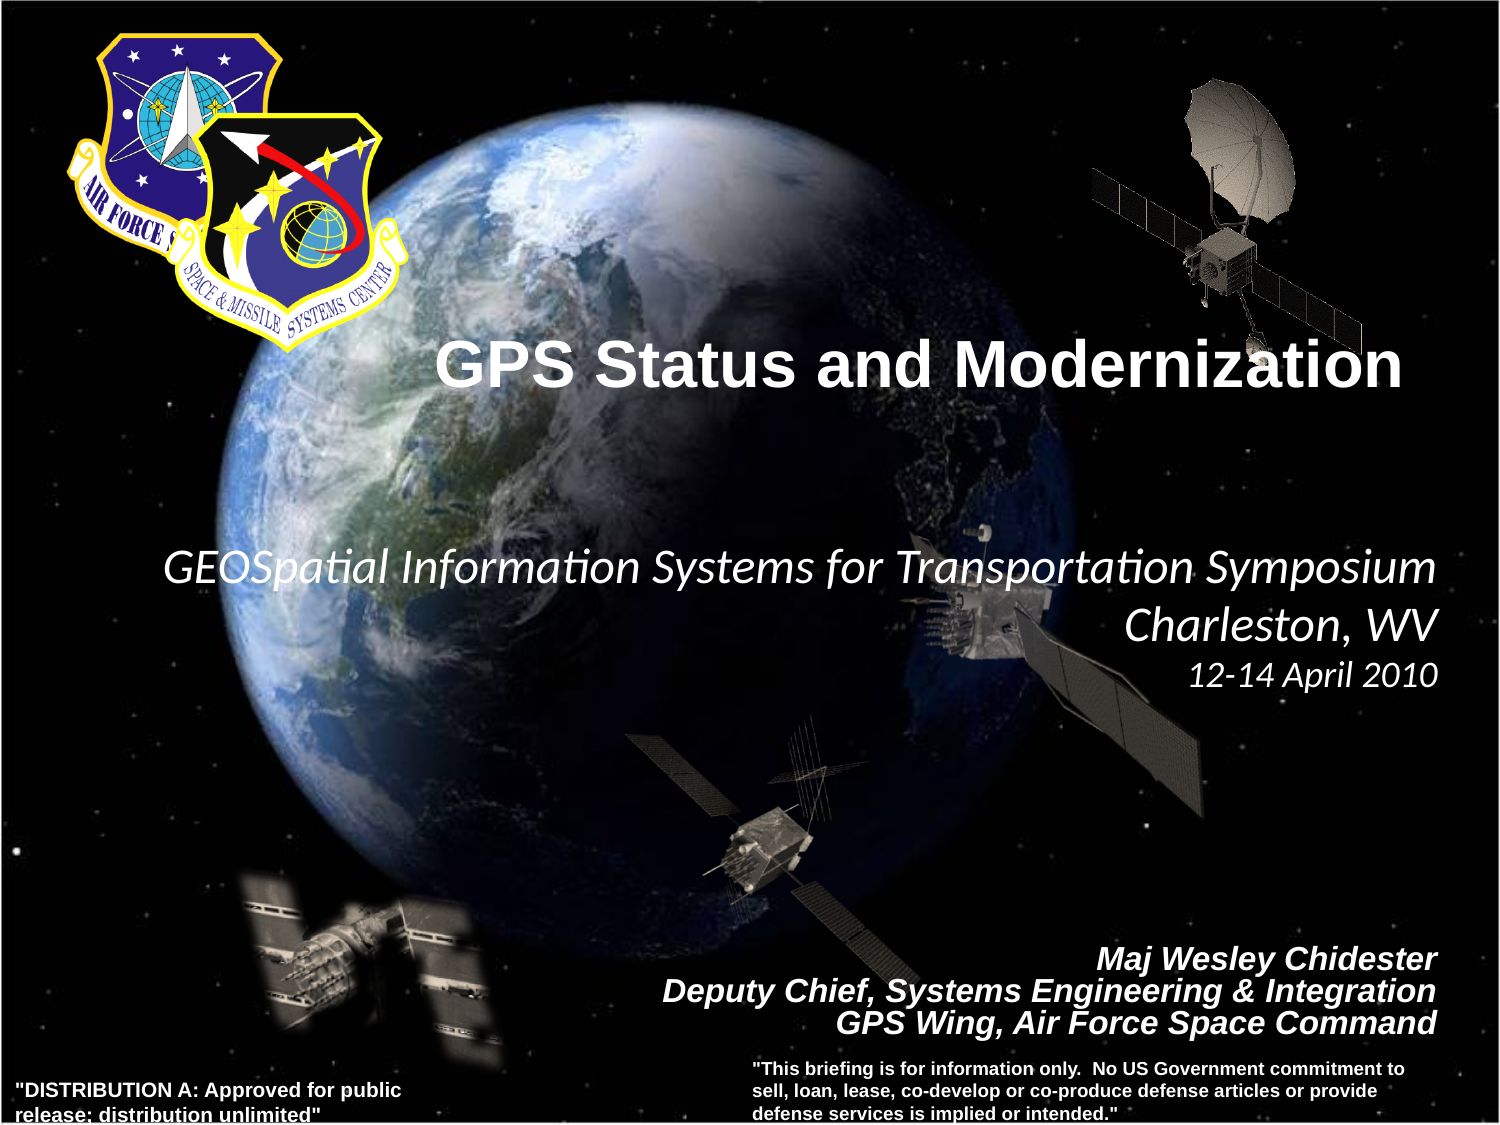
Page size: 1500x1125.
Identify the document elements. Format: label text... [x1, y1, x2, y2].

text_box "This briefing is for information only. No US Government commitment to sell, loan, lease, co-develop or co-produce defense articles or provide defense services is implied or intended." [737, 1049, 1488, 1125]
text_box "DISTRIBUTION A: Approved for public release; distribution unlimited" [0, 1069, 838, 1125]
title GPS Status and Modernization [387, 262, 1453, 474]
subtitle GEOSpatial Information Systems for Transportation Symposium Charleston, WV 12-14 April 2010 [87, 537, 1453, 726]
picture [0, 0, 1500, 1125]
text_box Maj Wesley Chidester Deputy Chief, Systems Engineering & Integration GPS Wing, Air Force Space Command [637, 937, 1453, 1048]
